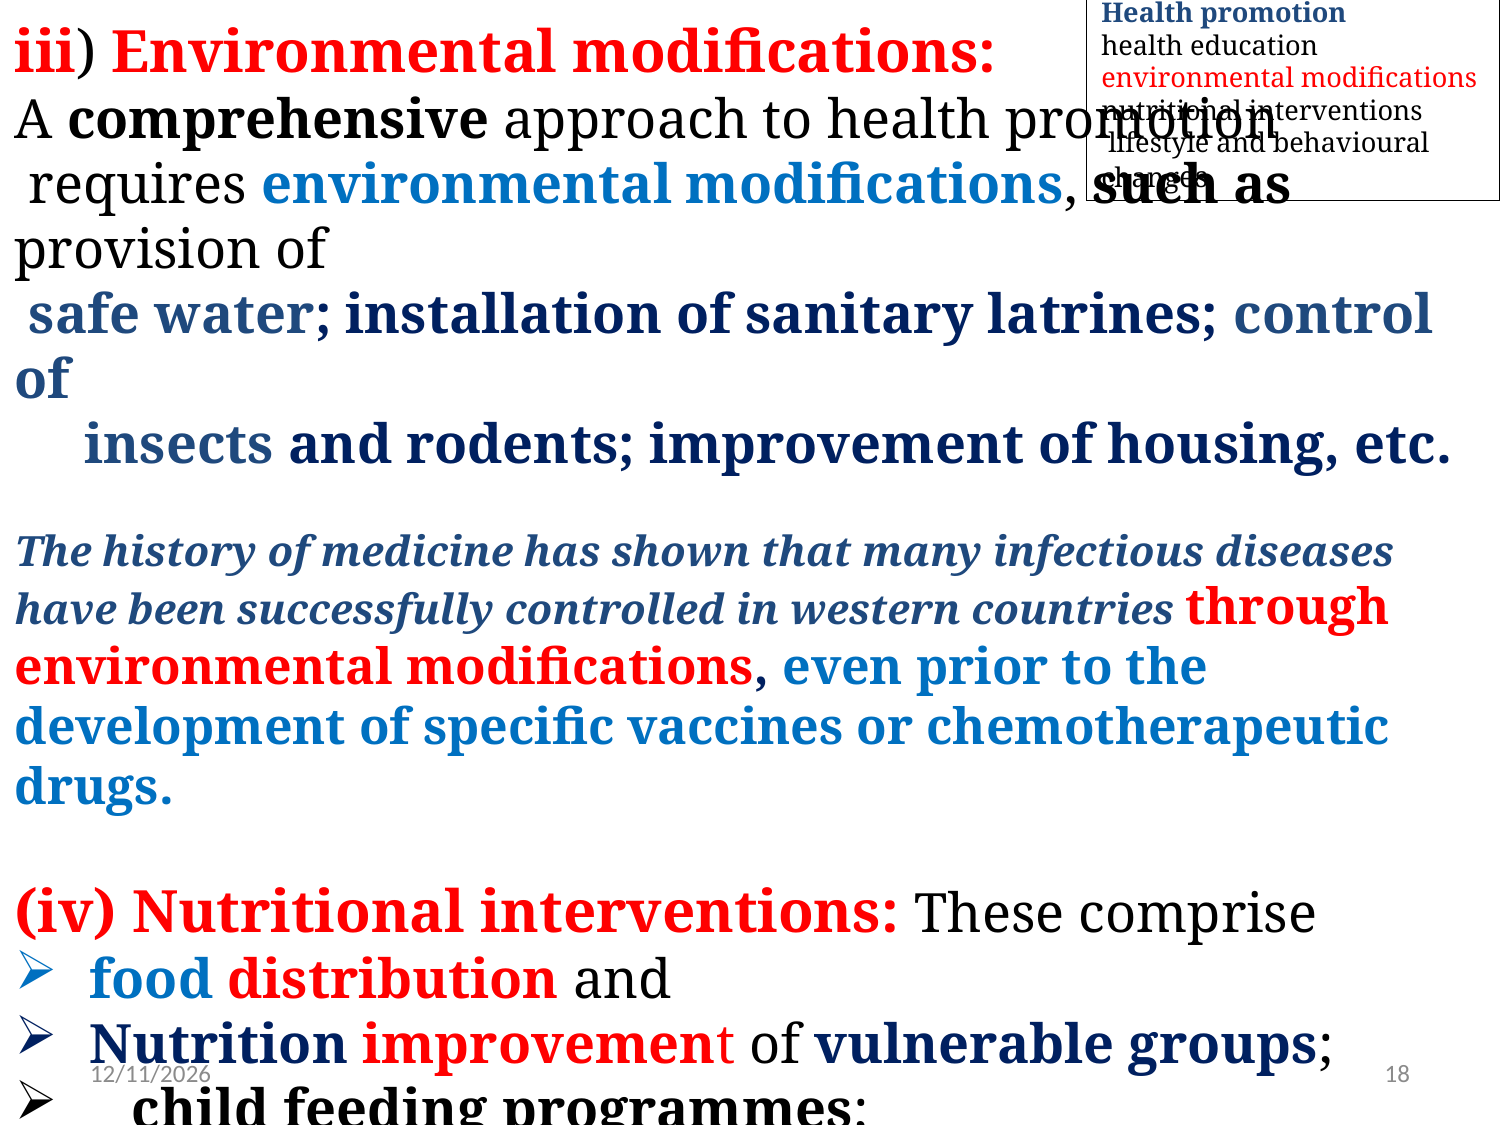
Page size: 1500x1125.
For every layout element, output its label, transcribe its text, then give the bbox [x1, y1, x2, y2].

slide_number 18 [1074, 1042, 1425, 1103]
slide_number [75, 1042, 425, 1103]
text_box Health promotion health education environmental modifications nutritional interventions lifestyle and behavioural changes [1086, 0, 1500, 201]
text_box iii) Environmental modifications: A comprehensive approach to health promotion requires environmental modifications, such as provision of safe water; installation of sanitary latrines; control of insects and rodents; improvement of housing, etc. The history of medicine has shown that many infectious diseases have been successfully controlled in western countries through environmental modifications, even prior to the development of specific vaccines or chemotherapeutic drugs. (iv) Nutritional interventions: These comprise food distribution and Nutrition improvement of vulnerable groups; child feeding programmes; Food fortification; Nutrition education, etc. [0, 7, 1500, 1125]
